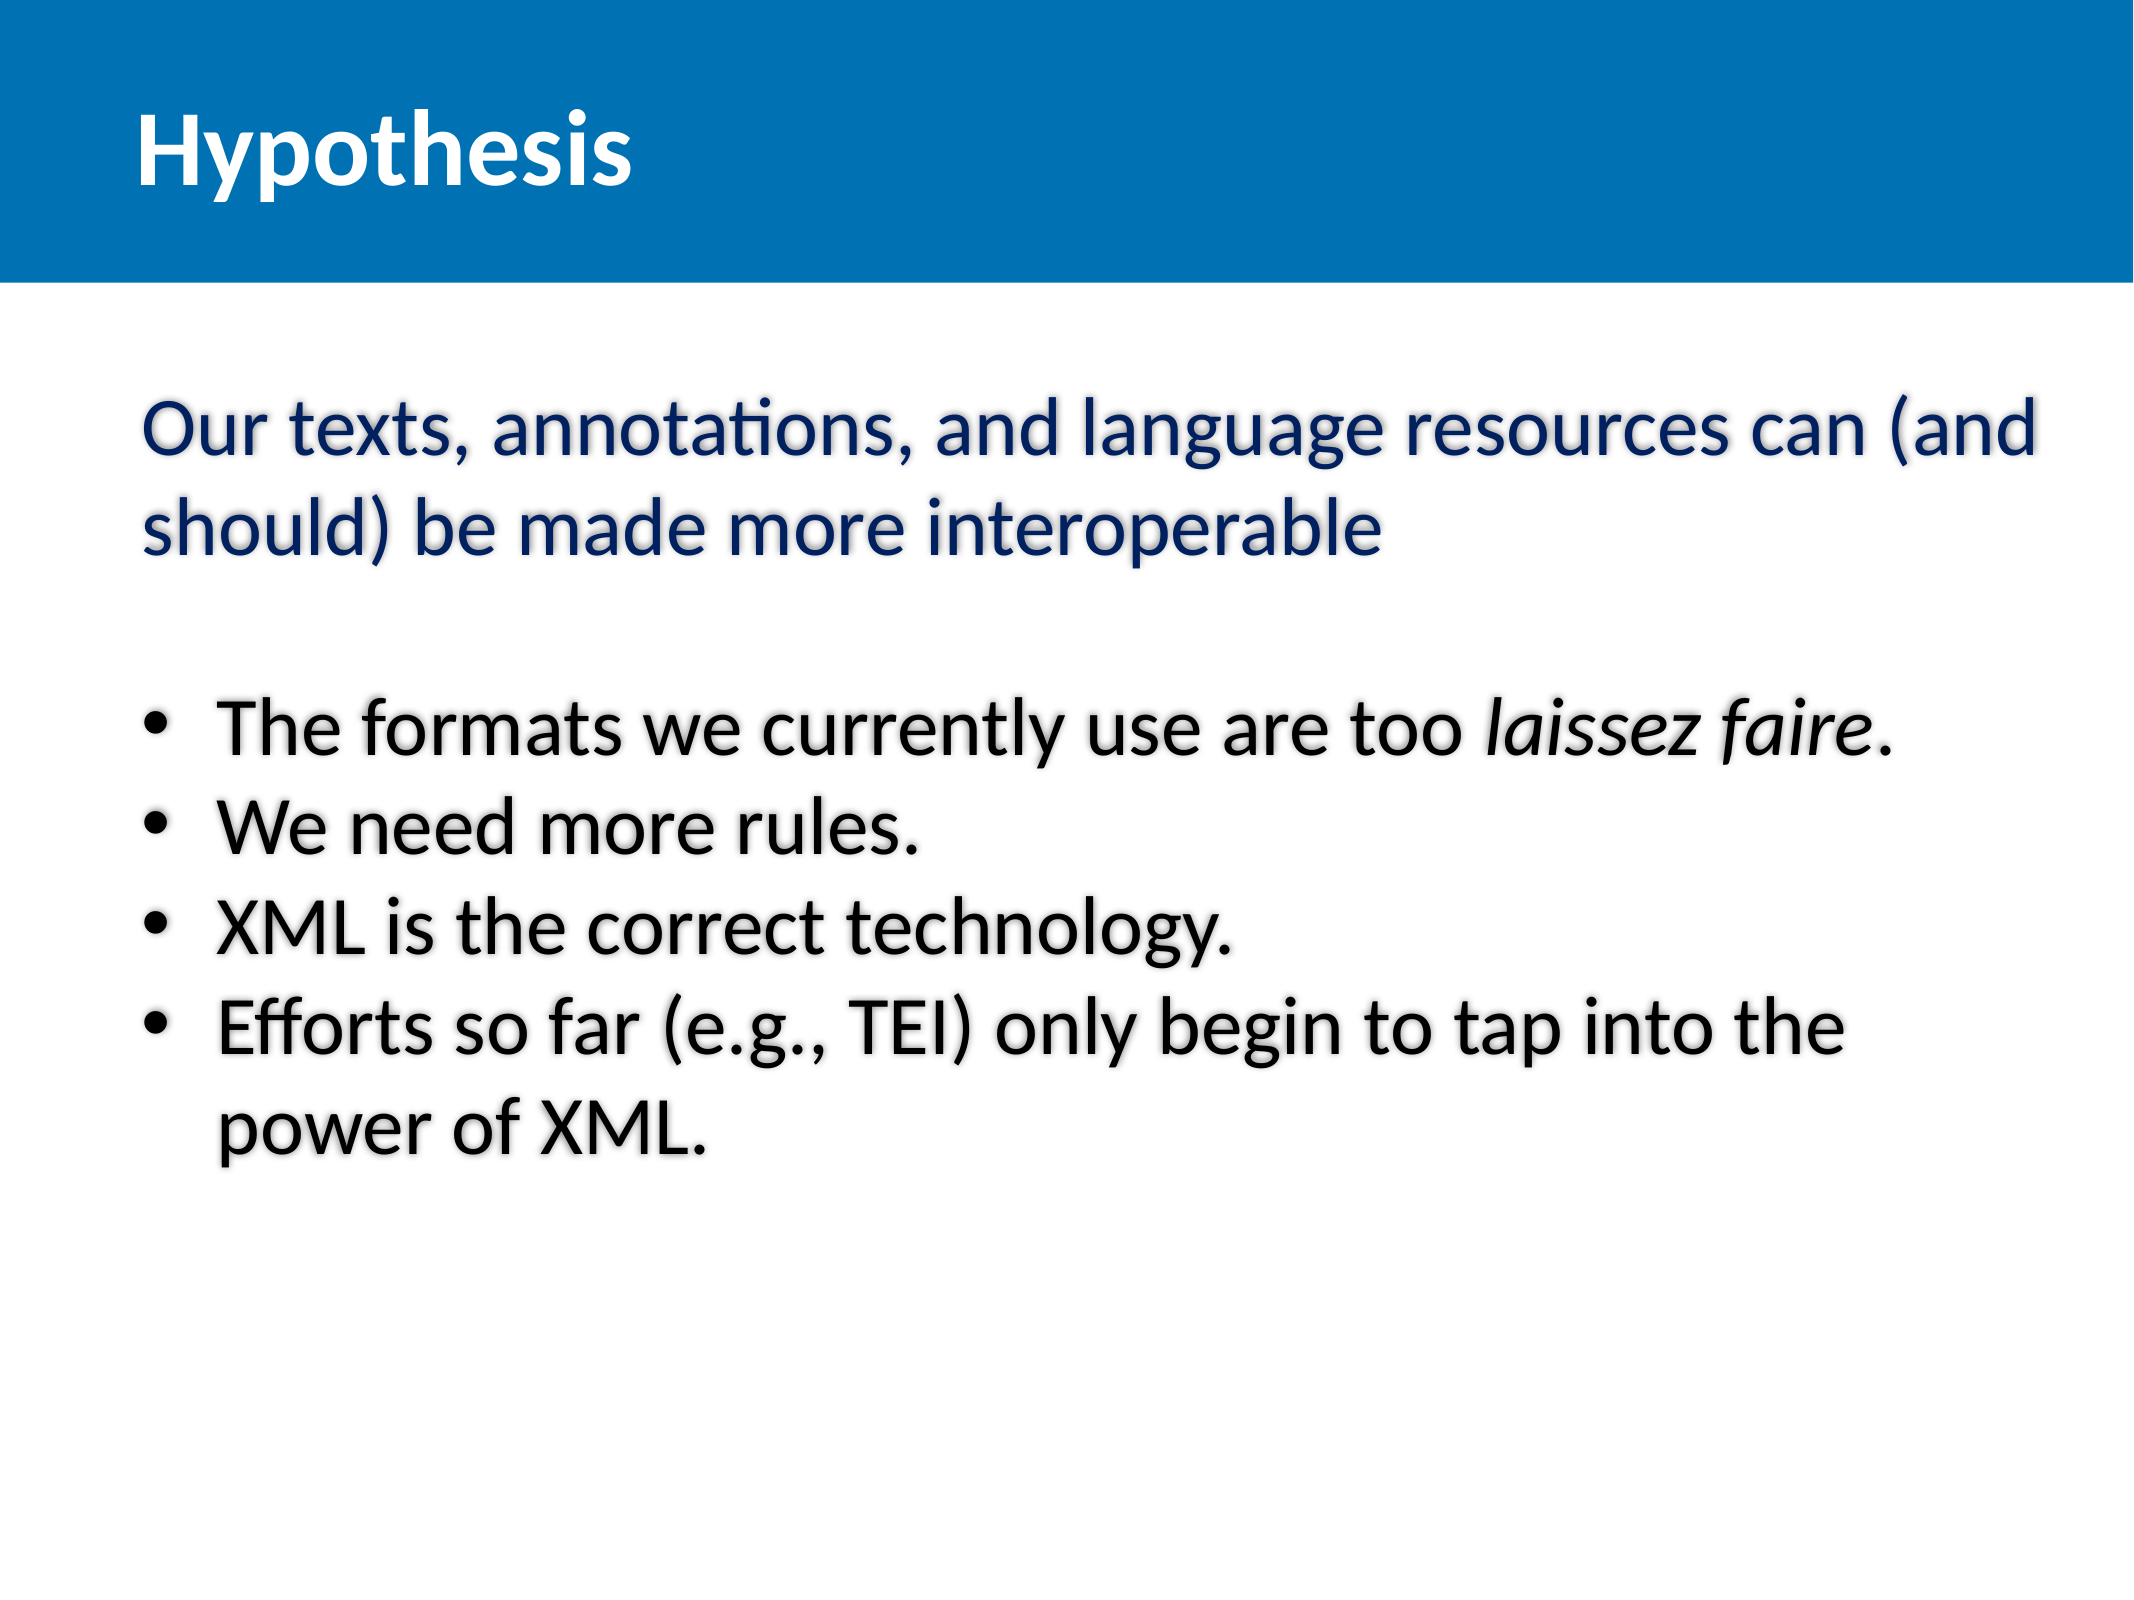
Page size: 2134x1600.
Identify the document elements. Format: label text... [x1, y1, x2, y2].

list Hypothesis [126, 72, 1373, 212]
text_box Our texts, annotations, and language resources can (and should) be made more interoperable The formats we currently use are too laissez faire. We need more rules. XML is the correct technology. Efforts so far (e.g., TEI) only begin to tap into the power of XML. [126, 363, 2068, 1483]
